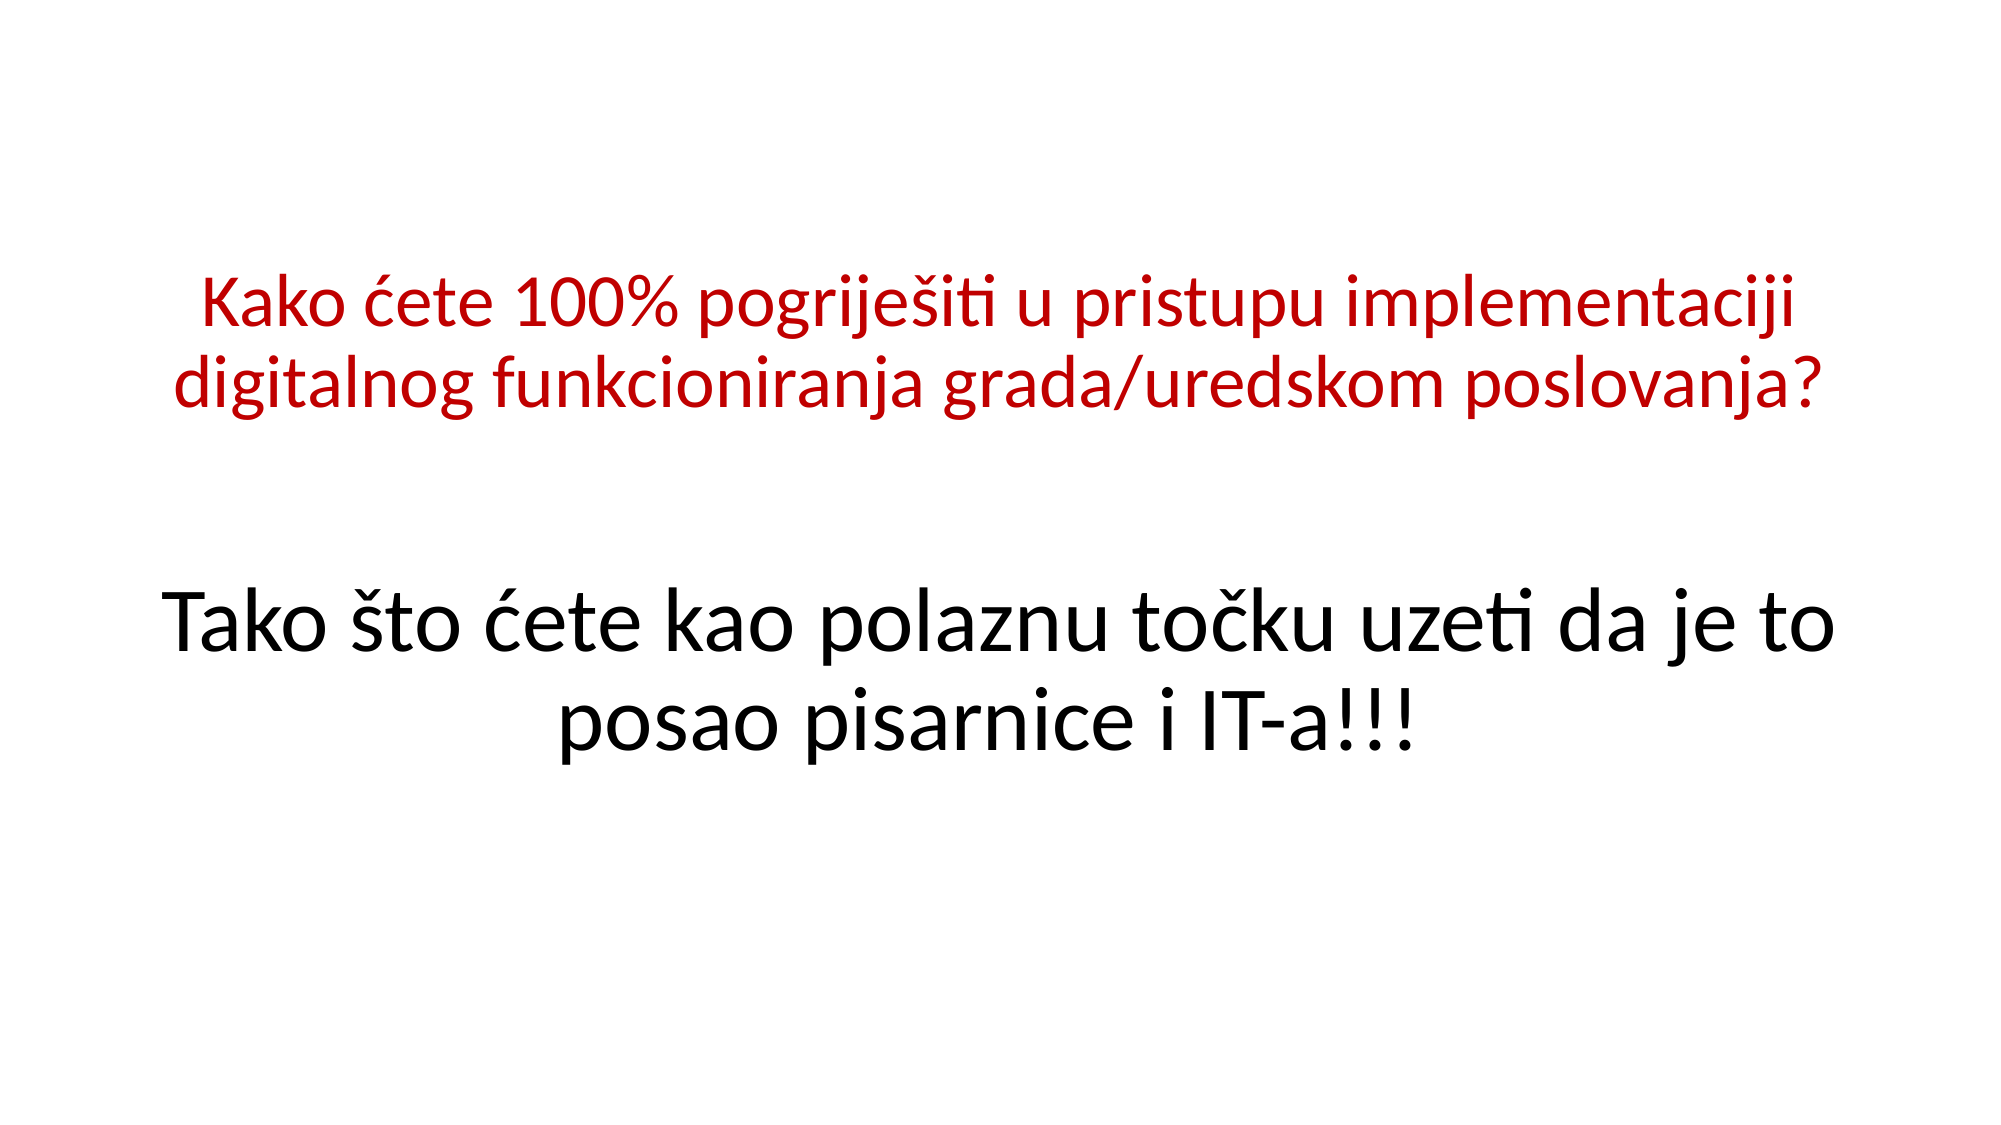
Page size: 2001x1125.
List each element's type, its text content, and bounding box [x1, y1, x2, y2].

title Kako ćete 100% pogriješiti u pristupu implementaciji digitalnog funkcioniranja grada/uredskom poslovanja? [137, 233, 1863, 452]
text_box Tako što ćete kao polaznu točku uzeti da je to posao pisarnice i IT-a!!! [137, 562, 1863, 780]
